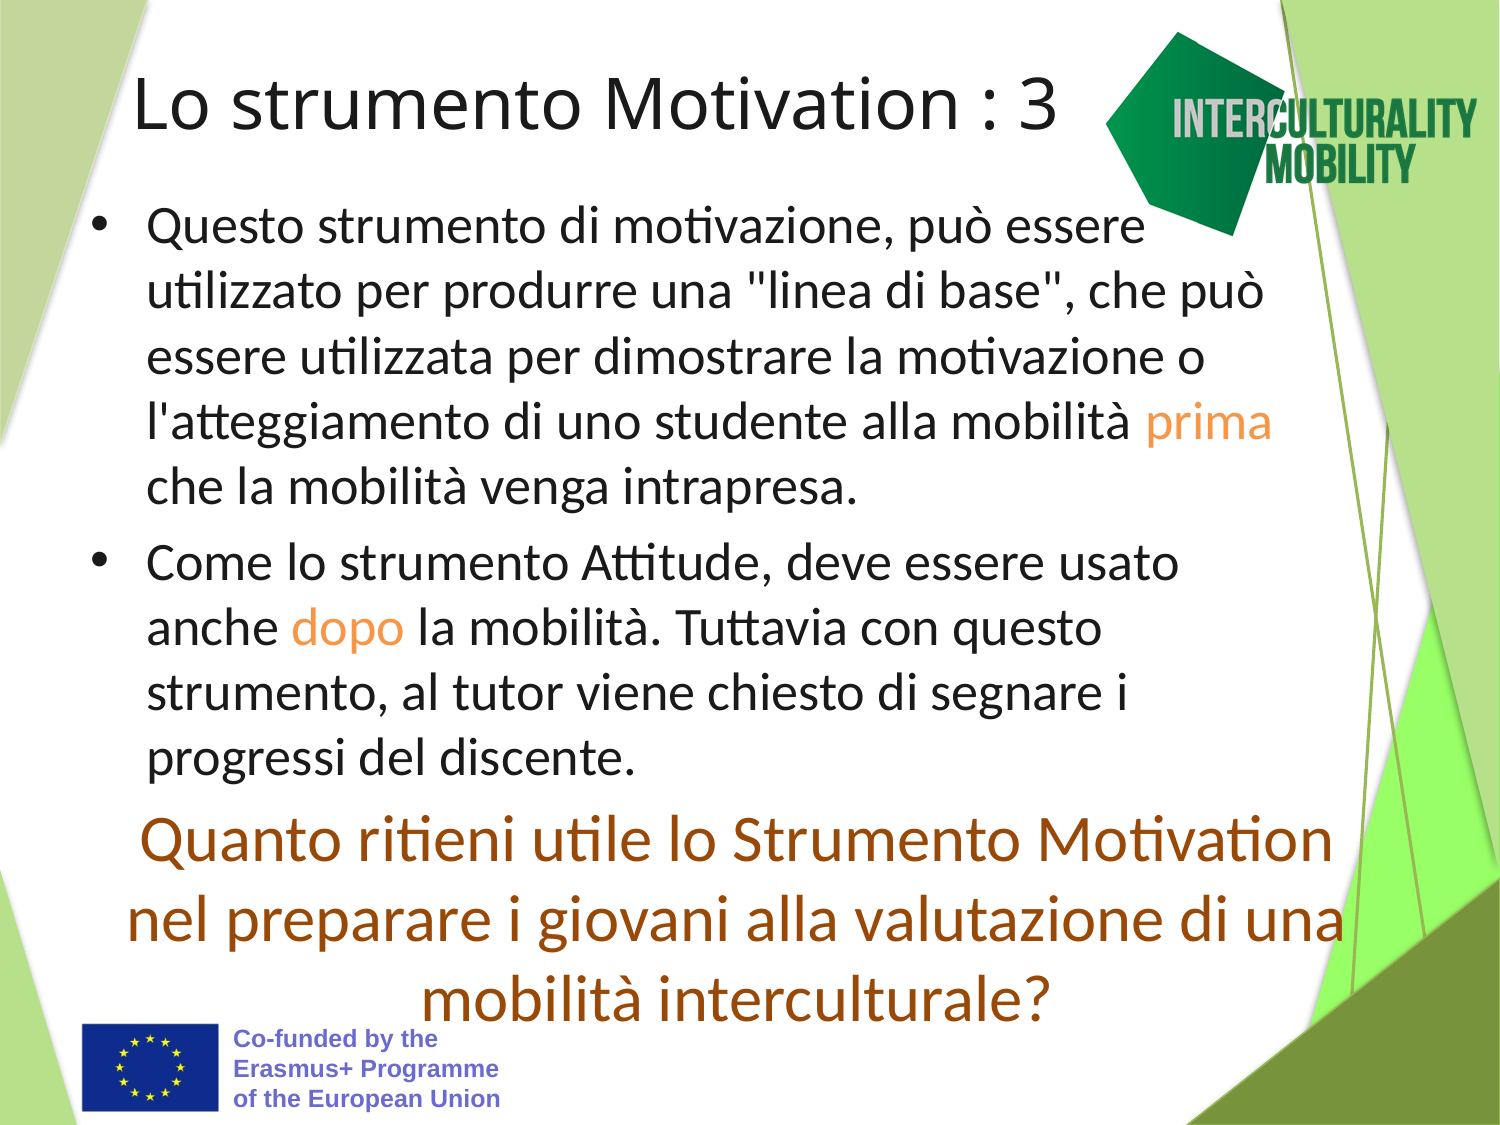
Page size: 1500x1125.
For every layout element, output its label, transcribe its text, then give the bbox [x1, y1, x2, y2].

list Questo strumento di motivazione, può essere utilizzato per produrre una "linea di base", che può essere utilizzata per dimostrare la motivazione o l'atteggiamento di uno studente alla mobilità prima che la mobilità venga intrapresa. Come lo strumento Attitude, deve essere usato anche dopo la mobilità. Tuttavia con questo strumento, al tutor viene chiesto di segnare i progressi del discente. [75, 182, 1329, 846]
picture [1104, 30, 1477, 237]
picture [53, 999, 243, 1125]
title Lo strumento Motivation : 3 [110, 7, 1081, 195]
text_box Quanto ritieni utile lo Strumento Motivation nel preparare i giovani alla valutazione di una mobilità interculturale? [110, 786, 1365, 1106]
